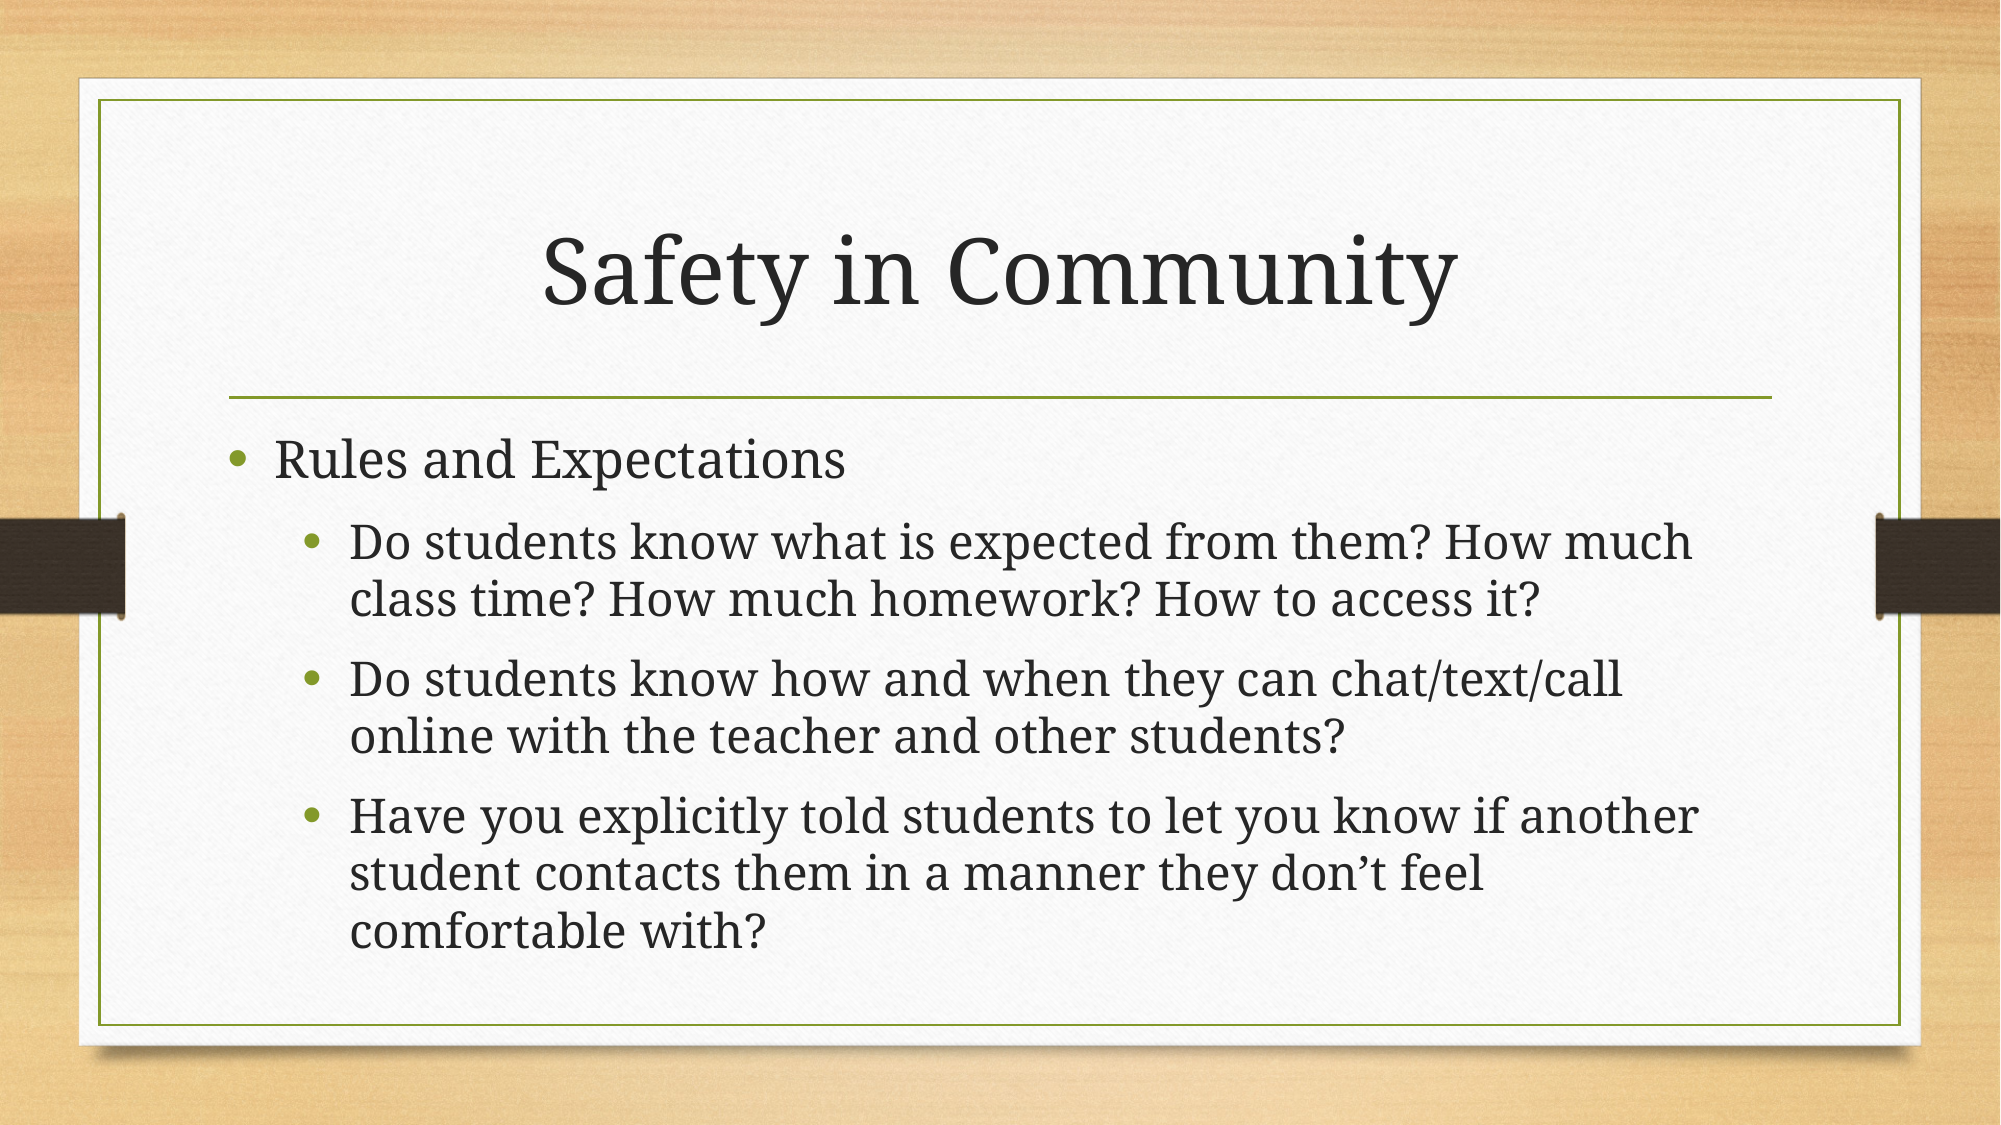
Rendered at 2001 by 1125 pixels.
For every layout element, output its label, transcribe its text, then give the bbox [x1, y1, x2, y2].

picture [0, 0, 2001, 1125]
list Rules and Expectations Do students know what is expected from them? How much class time? How much homework? How to access it? Do students know how and when they can chat/text/call online with the teacher and other students? Have you explicitly told students to let you know if another student contacts them in a manner they don’t feel comfortable with? [212, 419, 1788, 964]
title Safety in Community [212, 161, 1788, 375]
